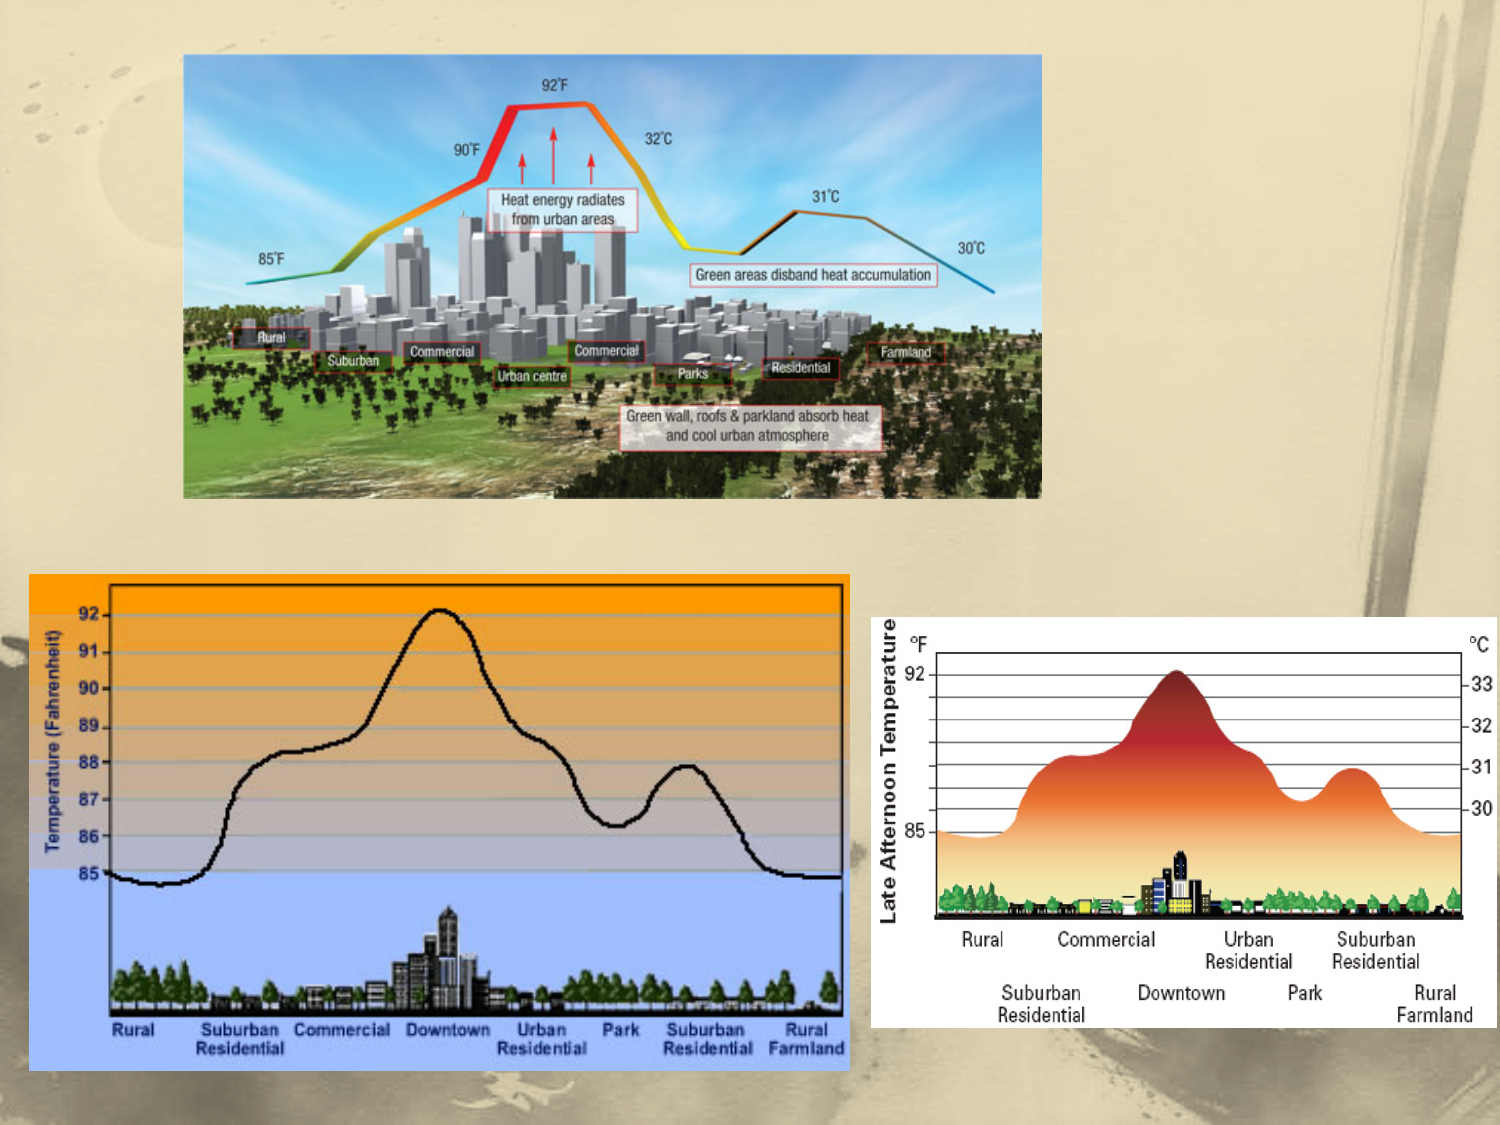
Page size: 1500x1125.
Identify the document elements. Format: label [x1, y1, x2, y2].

picture [29, 573, 850, 1071]
picture [182, 54, 1043, 500]
picture [871, 616, 1497, 1028]
